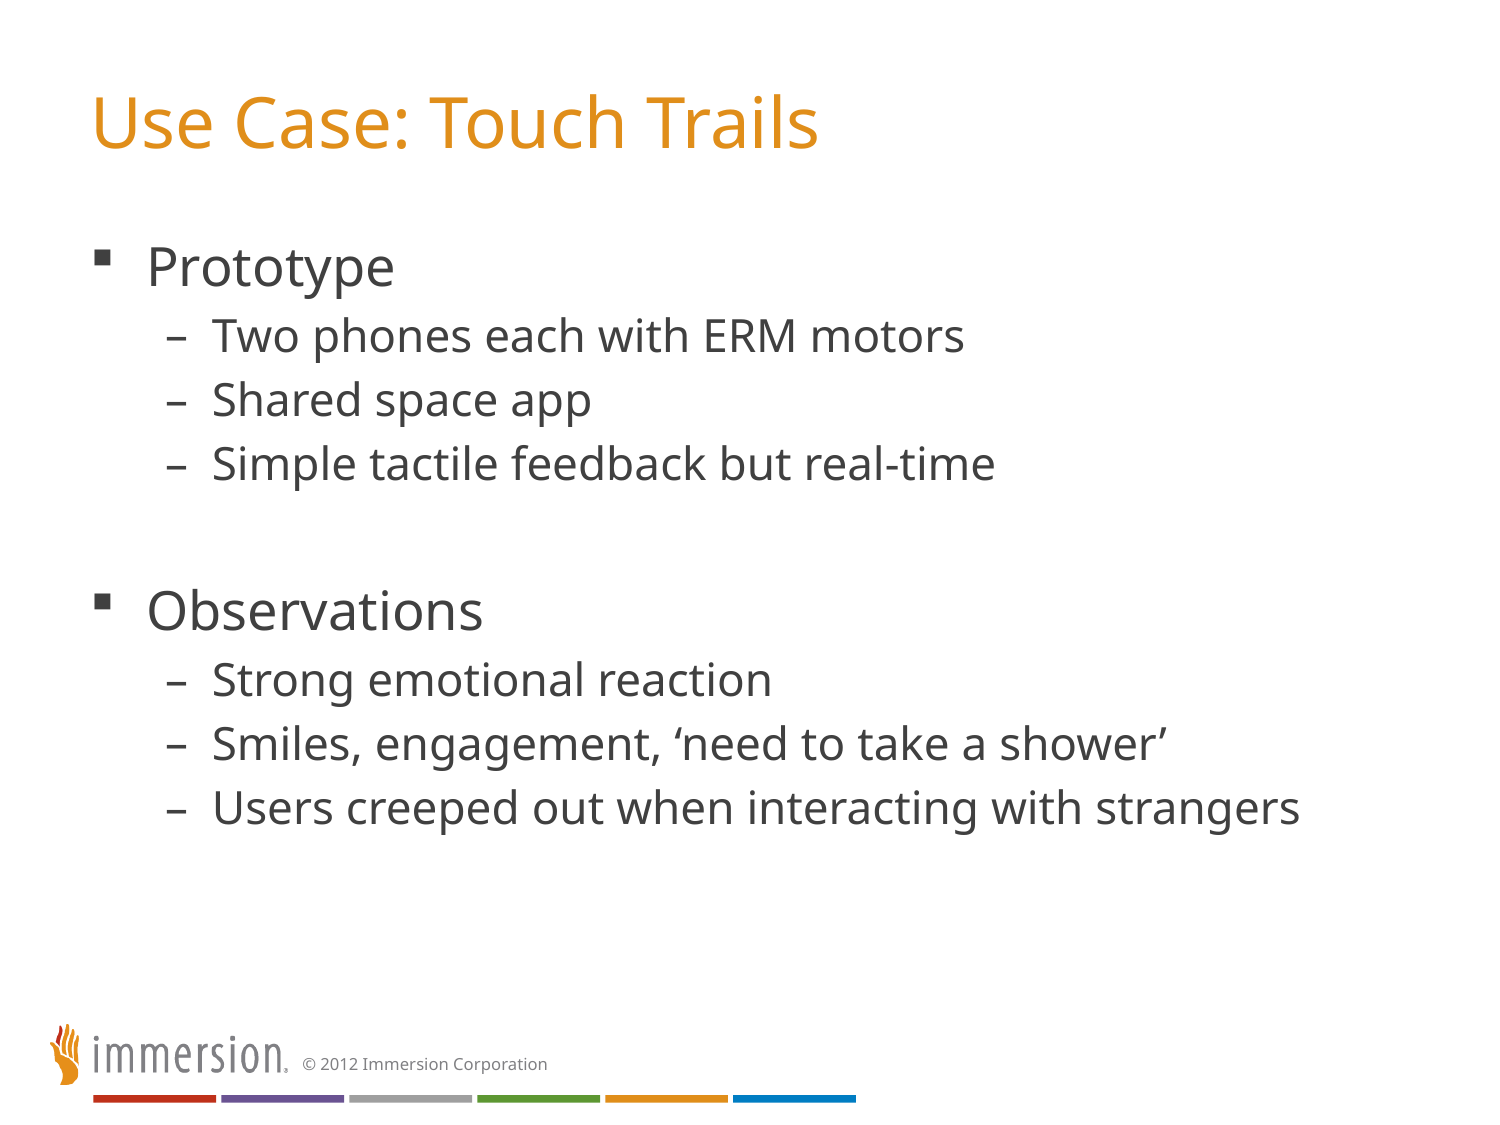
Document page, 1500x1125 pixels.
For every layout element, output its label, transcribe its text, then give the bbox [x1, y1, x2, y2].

title Use Case: Touch Trails [75, 0, 1425, 171]
picture [50, 1024, 288, 1085]
list Prototype Two phones each with ERM motors Shared space app Simple tactile feedback but real-time Observations Strong emotional reaction Smiles, engagement, ‘need to take a shower’ Users creeped out when interacting with strangers [75, 224, 1425, 968]
